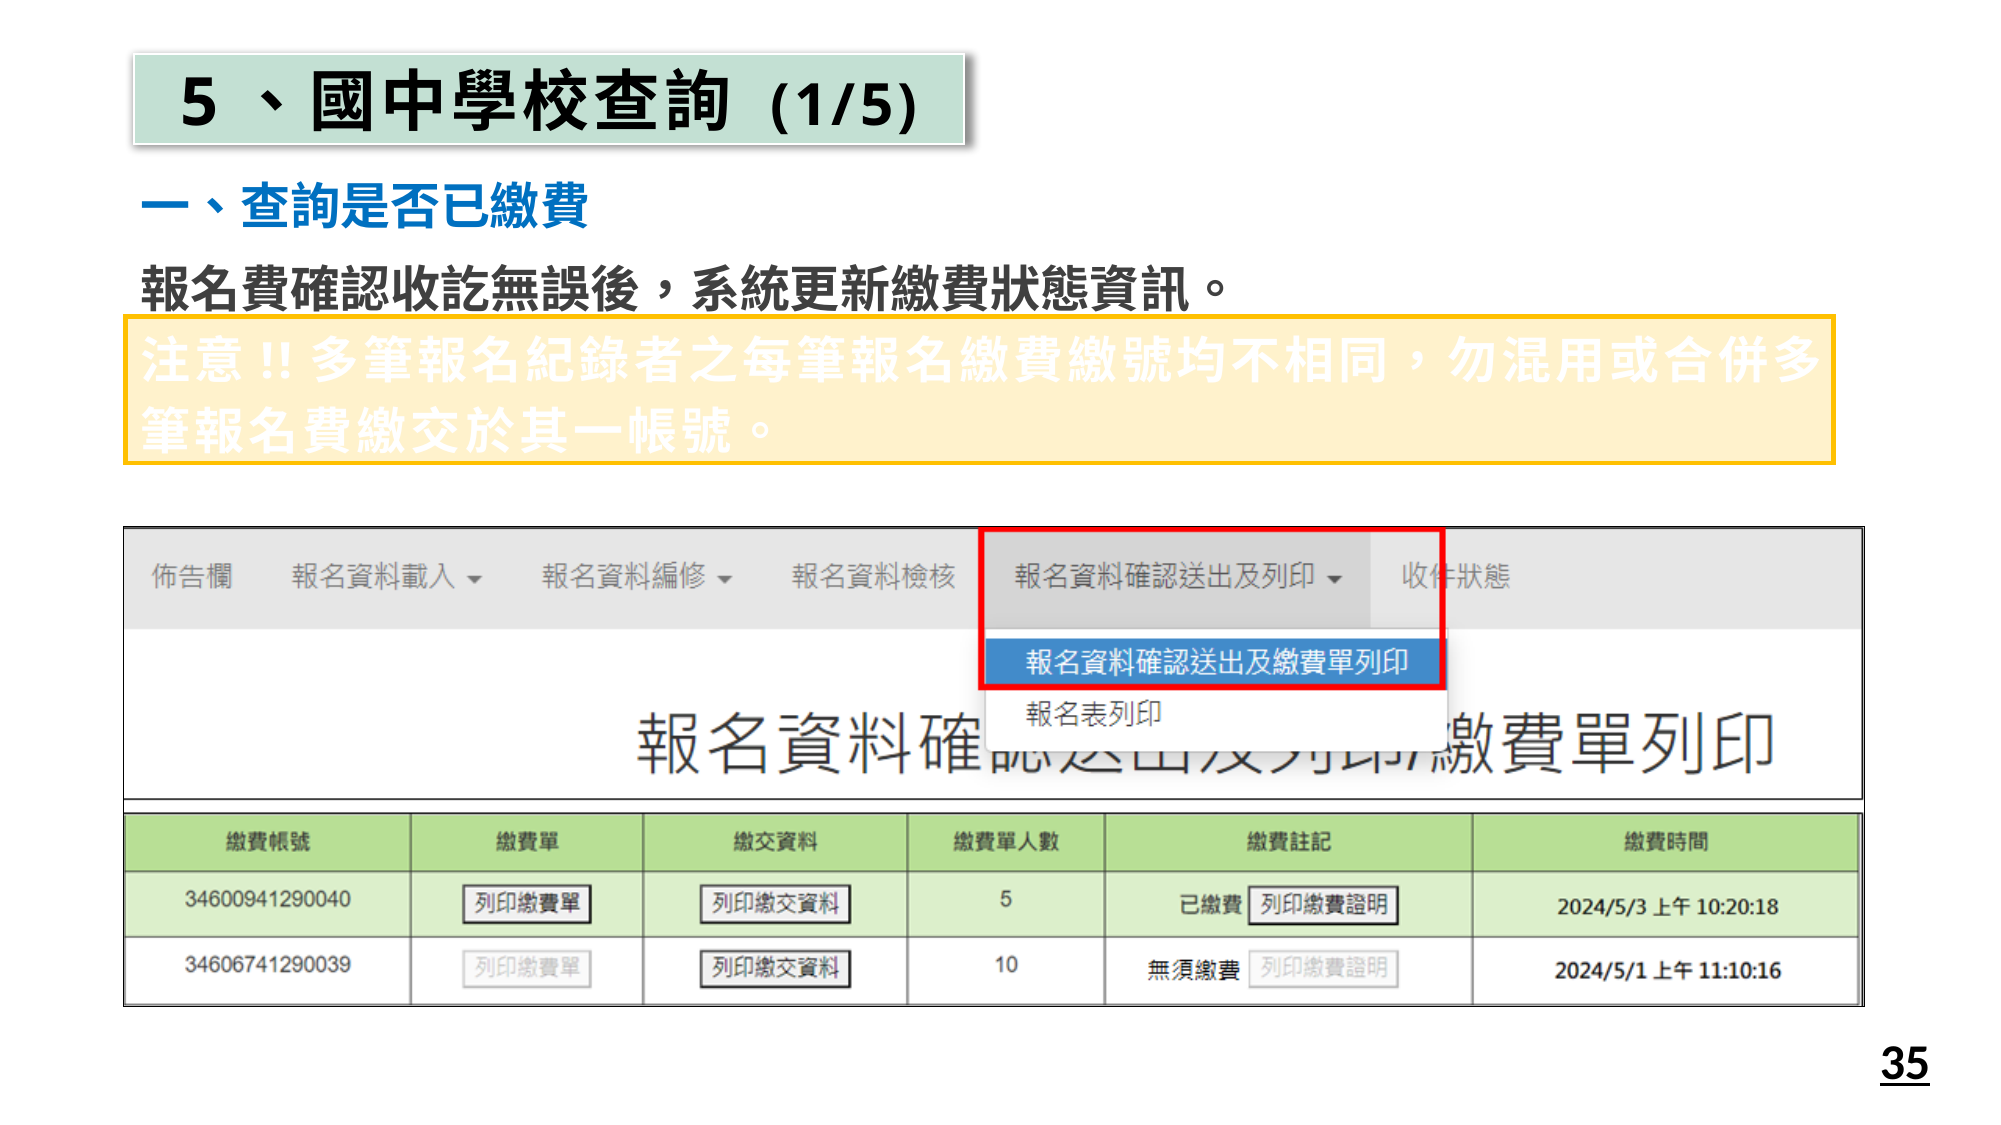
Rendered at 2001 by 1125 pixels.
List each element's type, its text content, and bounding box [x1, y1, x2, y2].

text_box 一、查詢是否已繳費 報名費確認收訖無誤後，系統更新繳費狀態資訊。 注意!!多筆報名紀錄者之每筆報名繳費繳號均不相同，勿混用或合併多筆報名費繳交於其一帳號。 [125, 169, 1863, 464]
text_box 5、國中學校查詢 (1/5) [133, 53, 965, 145]
picture [123, 526, 1865, 1007]
slide_number 34 [1495, 1029, 1946, 1090]
